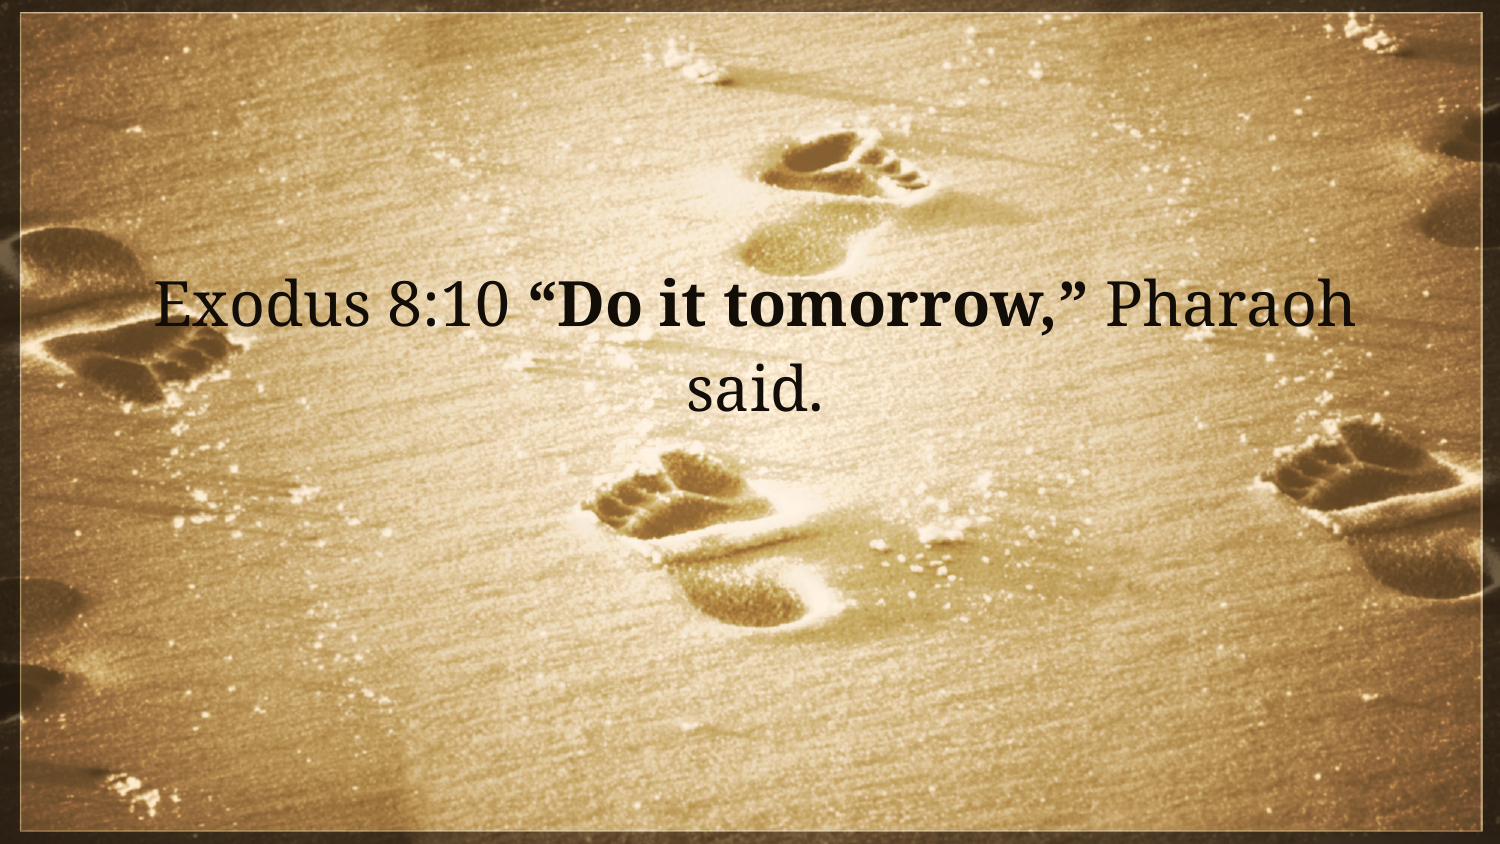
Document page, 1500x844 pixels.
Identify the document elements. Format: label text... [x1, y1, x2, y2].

list Exodus 8:10 “Do it tomorrow,” Pharaoh said. [86, 69, 1425, 622]
picture [0, 0, 1500, 844]
